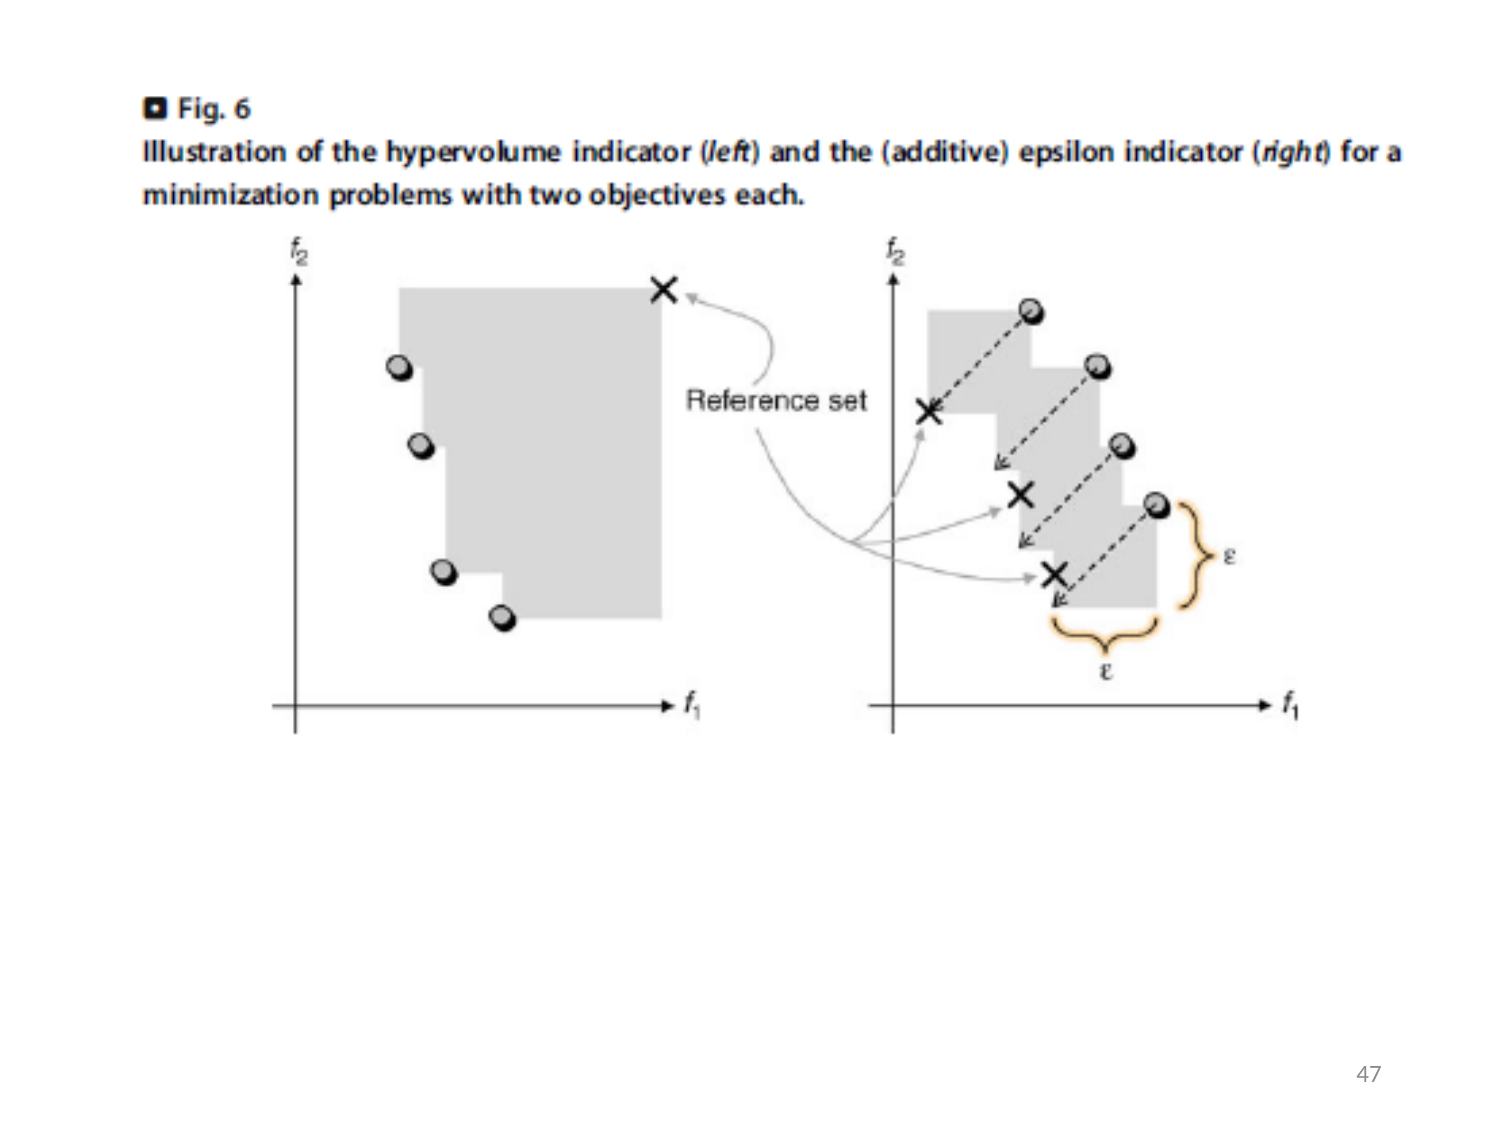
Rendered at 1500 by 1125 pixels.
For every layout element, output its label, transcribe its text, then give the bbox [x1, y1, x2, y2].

picture [127, 87, 1436, 745]
slide_number 47 [1059, 1042, 1397, 1103]
